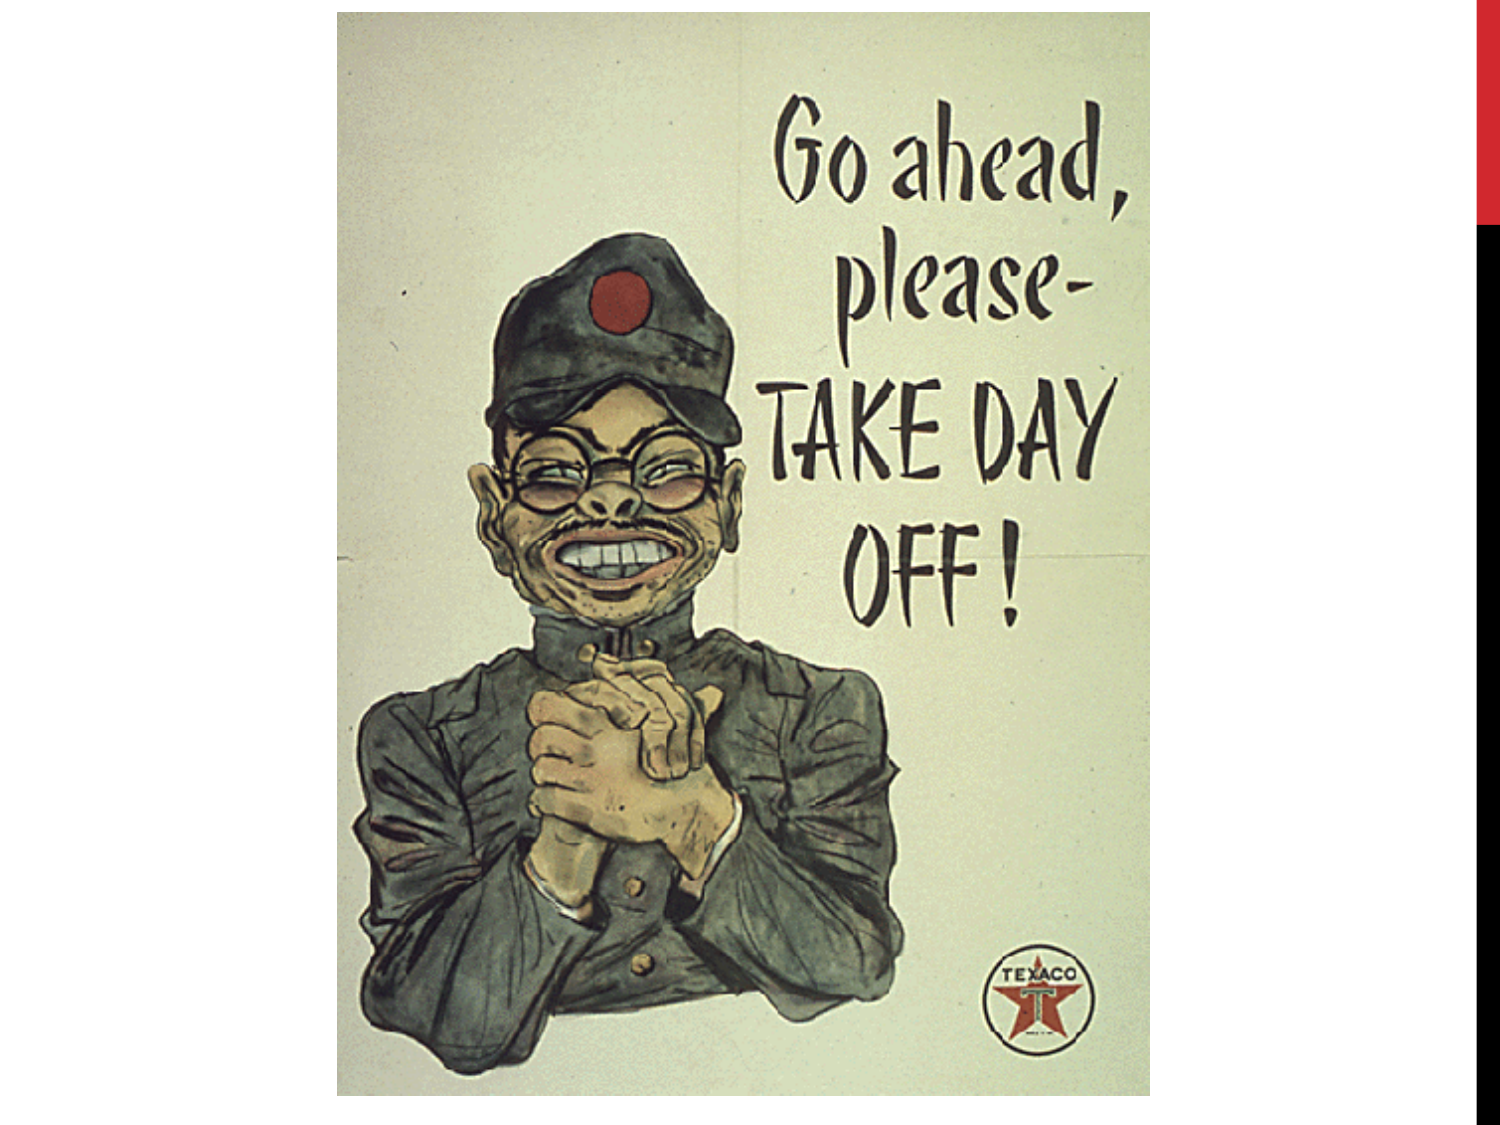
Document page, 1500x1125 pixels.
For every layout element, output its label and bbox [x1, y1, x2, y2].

picture [336, 11, 1151, 1097]
